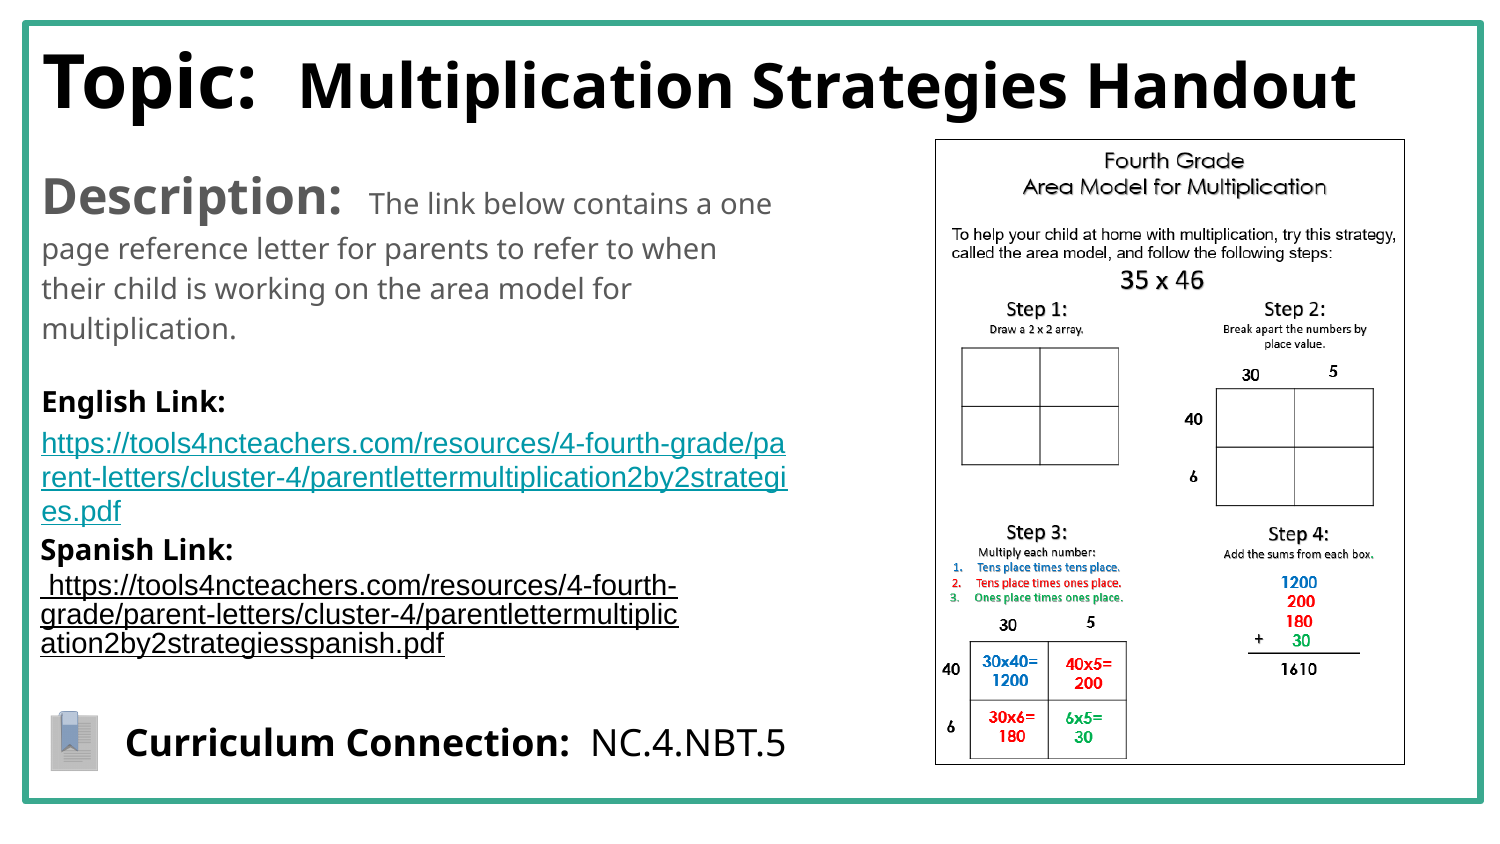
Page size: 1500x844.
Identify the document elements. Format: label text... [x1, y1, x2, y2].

list Description: The link below contains a one page reference letter for parents to refer to when their child is working on the area model for multiplication. English Link: https://tools4ncteachers.com/resources/4-fourth-grade/parent-letters/cluster-4/parentlettermultiplication2by2strategies.pdf [26, 140, 805, 531]
text_box Curriculum Connection: NC.4.NBT.5 [109, 704, 930, 765]
text_box Spanish Link: https://tools4ncteachers.com/resources/4-fourth-grade/parent-letters/cluster-4/parentlettermultiplication2by2strategiesspanish.pdf [25, 523, 700, 644]
text_box [25, 22, 1481, 802]
picture [48, 711, 98, 773]
picture [935, 139, 1405, 765]
title Topic: Multiplication Strategies Handout [27, 18, 1500, 113]
